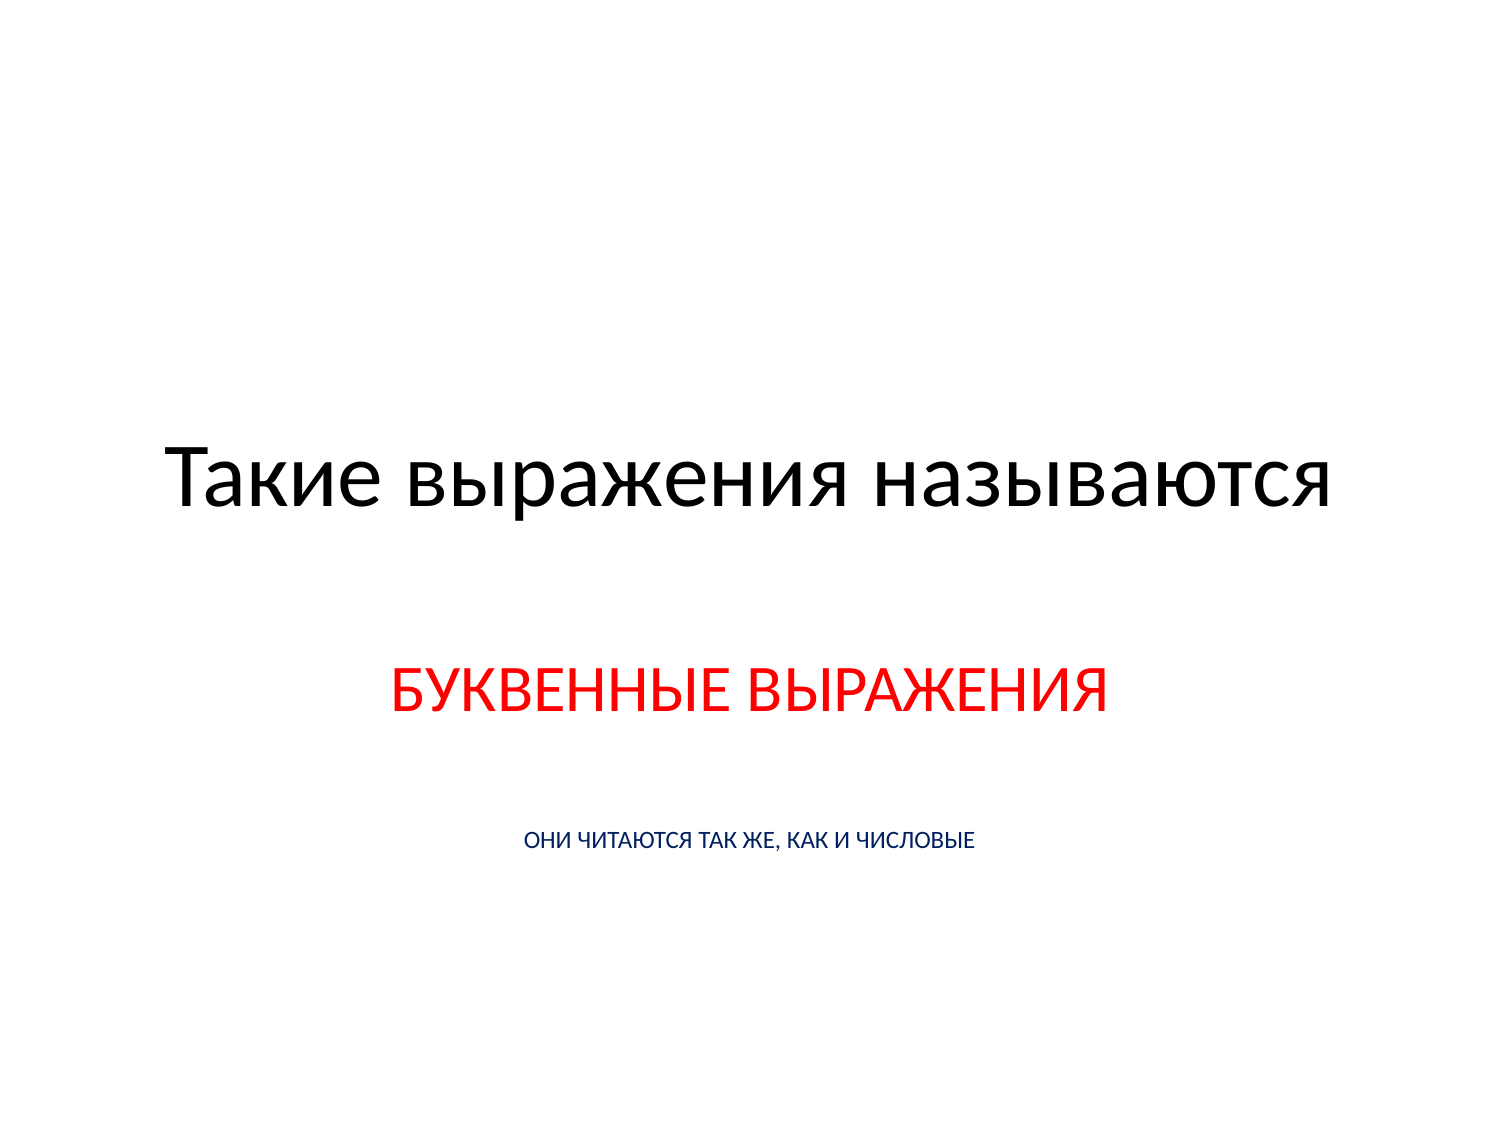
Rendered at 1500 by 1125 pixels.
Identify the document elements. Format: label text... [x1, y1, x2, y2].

subtitle БУКВЕННЫЕ ВЫРАЖЕНИЯ ОНИ ЧИТАЮТСЯ ТАК ЖЕ, КАК И ЧИСЛОВЫЕ [225, 637, 1275, 925]
title Такие выражения называются [112, 349, 1388, 591]
